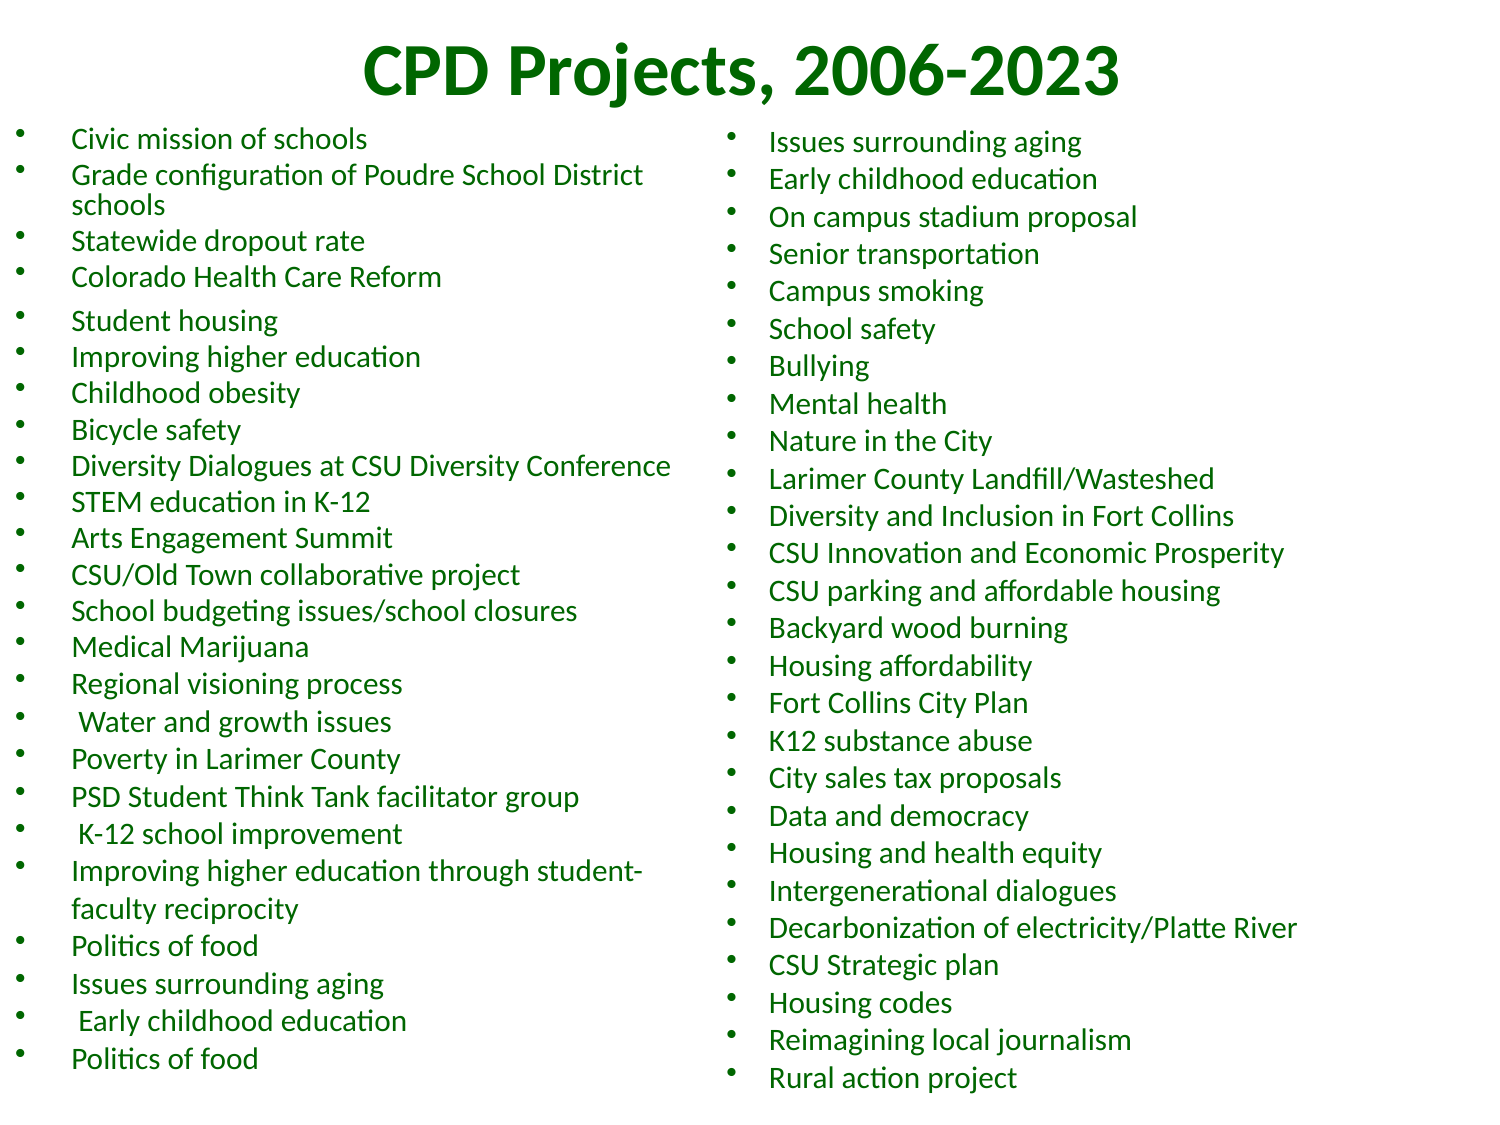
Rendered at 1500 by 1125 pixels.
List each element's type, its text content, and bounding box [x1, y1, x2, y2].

text_box Issues surrounding aging Early childhood education On campus stadium proposal Senior transportation Campus smoking School safety Bullying Mental health Nature in the City Larimer County Landfill/Wasteshed Diversity and Inclusion in Fort Collins CSU Innovation and Economic Prosperity CSU parking and affordable housing Backyard wood burning Housing affordability Fort Collins City Plan K12 substance abuse City sales tax proposals Data and democracy Housing and health equity Intergenerational dialogues Decarbonization of electricity/Platte River CSU Strategic plan Housing codes Reimagining local journalism Rural action project [711, 113, 1462, 1125]
list Civic mission of schools Grade configuration of Poudre School District schools Statewide dropout rate Colorado Health Care Reform Student housing Improving higher education Childhood obesity Bicycle safety Diversity Dialogues at CSU Diversity Conference STEM education in K-12 Arts Engagement Summit CSU/Old Town collaborative project School budgeting issues/school closures Medical Marijuana Regional visioning process Water and growth issues Poverty in Larimer County PSD Student Think Tank facilitator group K-12 school improvement Improving higher education through student-faculty reciprocity Politics of food Issues surrounding aging Early childhood education Politics of food [0, 117, 711, 1068]
title CPD Projects, 2006-2023 [67, 0, 1418, 117]
